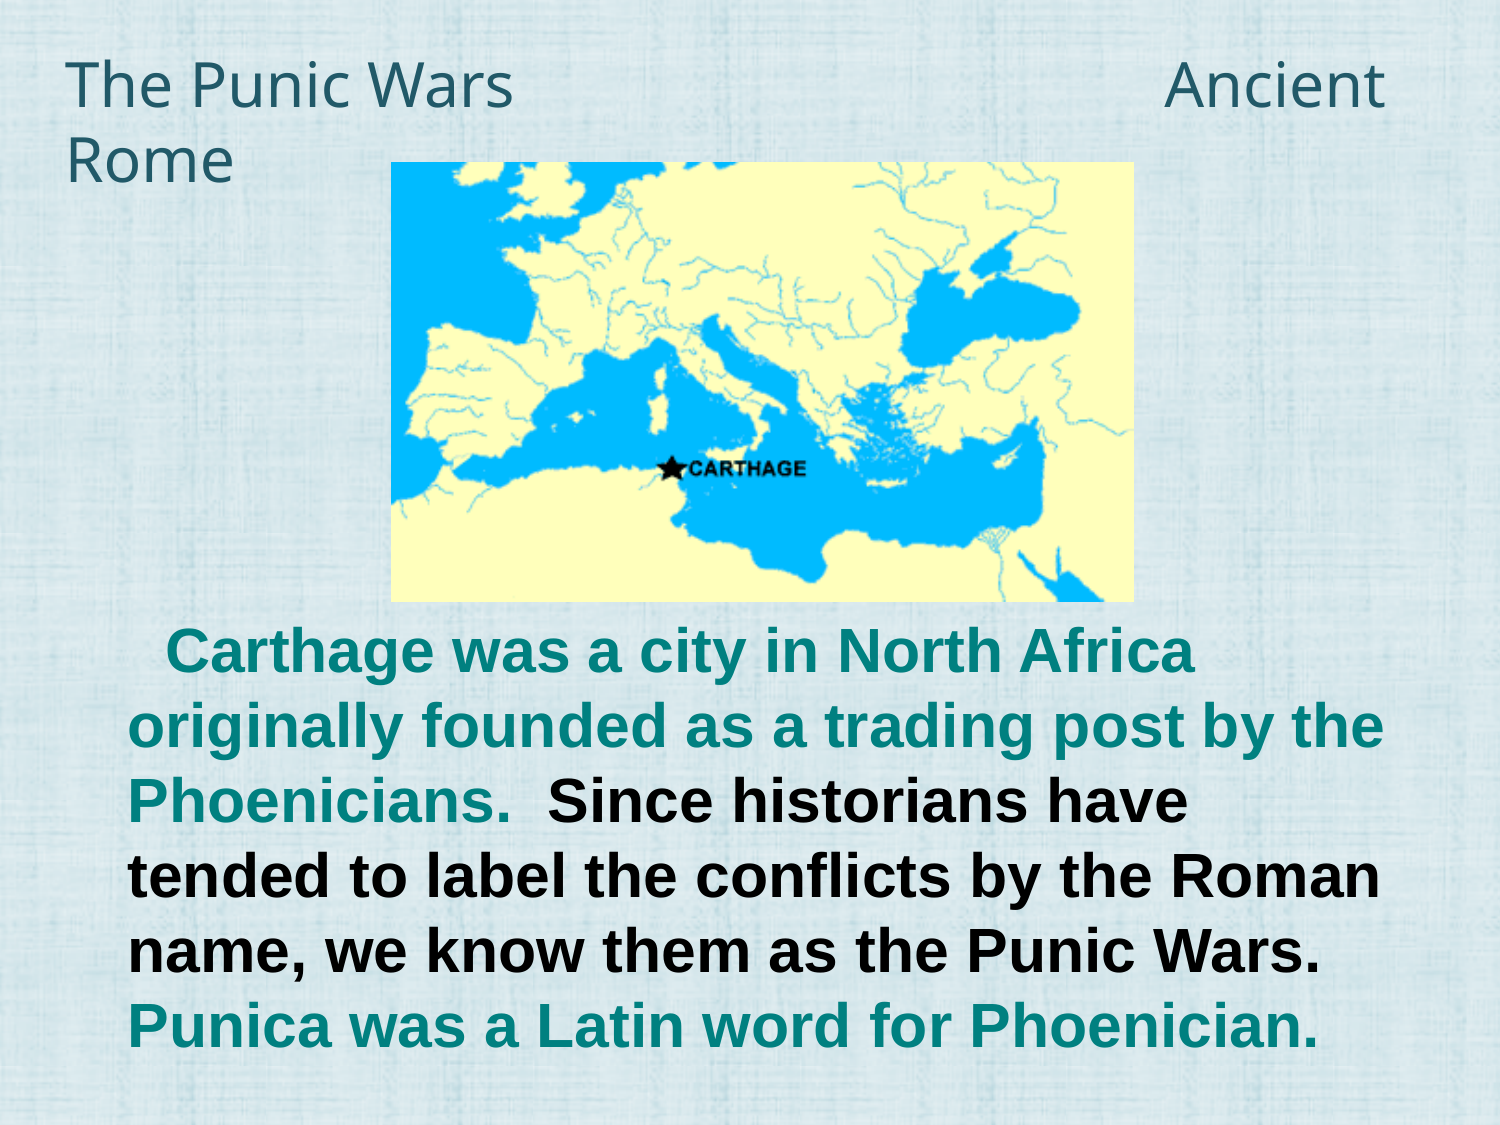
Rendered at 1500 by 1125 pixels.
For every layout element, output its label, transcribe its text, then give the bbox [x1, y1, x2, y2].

picture [497, 162, 586, 222]
text_box The Punic Wars Ancient Rome [49, 37, 1475, 203]
picture [452, 162, 505, 187]
picture [390, 162, 1135, 603]
text_box Carthage was a city in North Africa originally founded as a trading post by the Phoenicians. Since historians have tended to label the conflicts by the Roman name, we know them as the Punic Wars. Punica was a Latin word for Phoenician. [112, 602, 1413, 1068]
